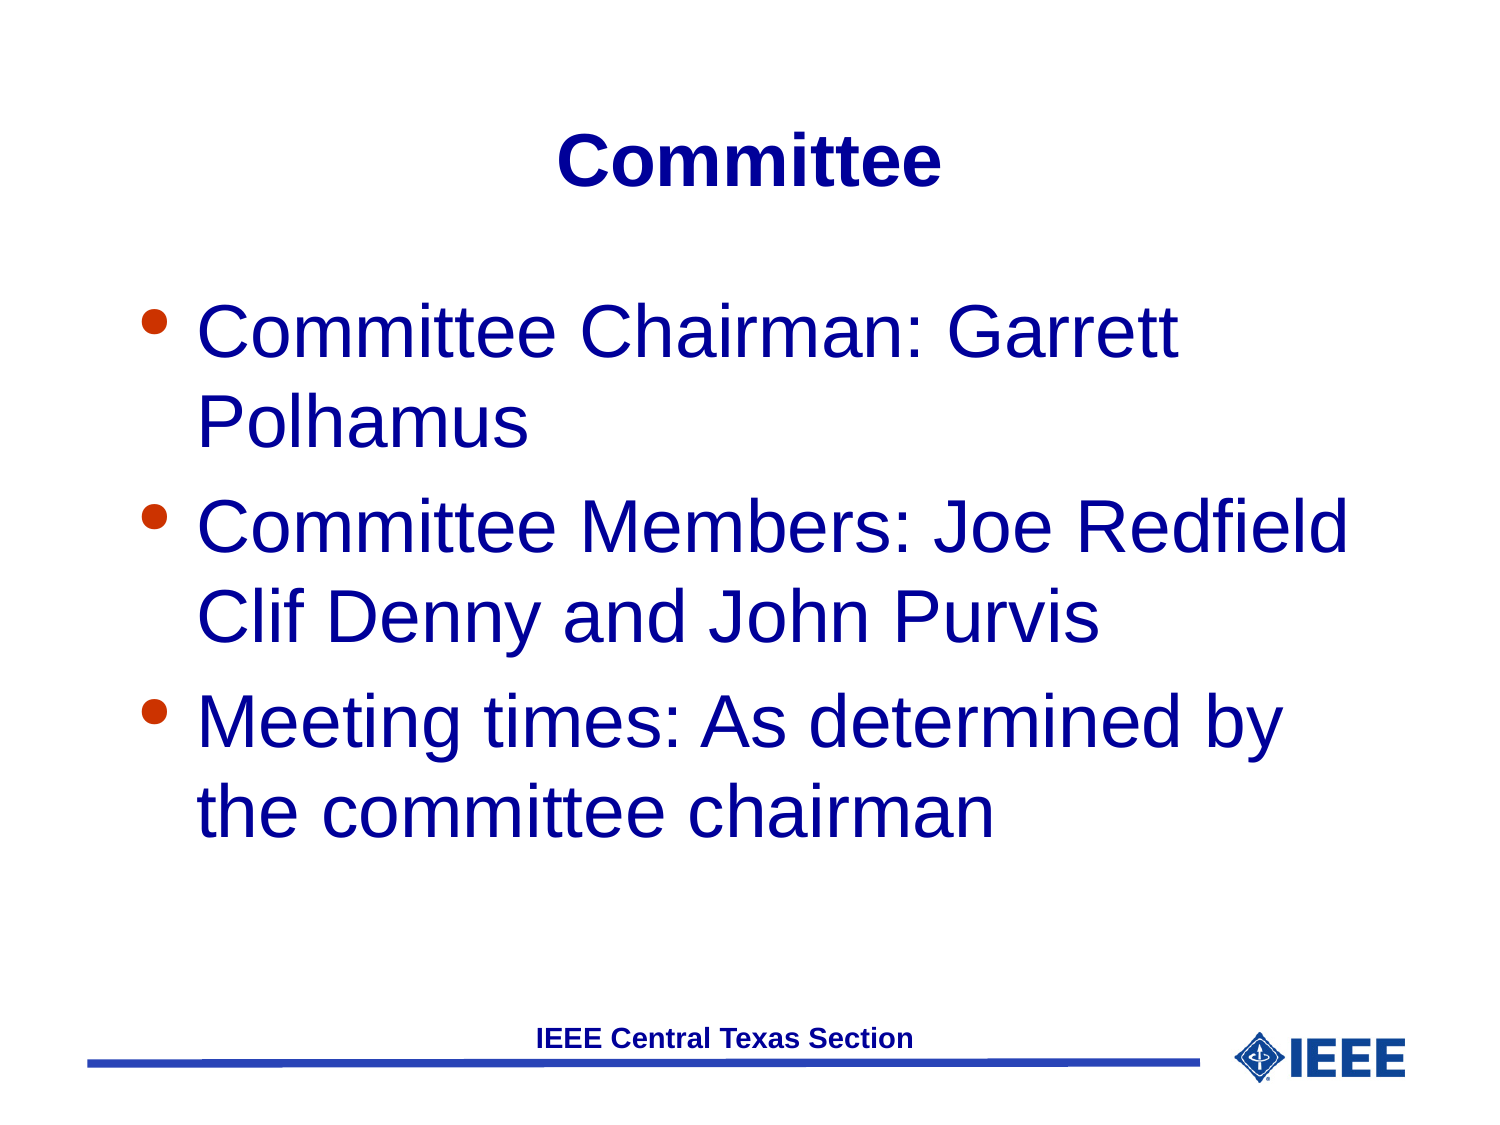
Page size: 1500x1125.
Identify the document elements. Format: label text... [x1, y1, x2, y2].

list Committee Chairman: Garrett Polhamus Committee Members: Joe Redfield Clif Denny and John Purvis Meeting times: As determined by the committee chairman [124, 274, 1401, 951]
title Committee [112, 62, 1388, 251]
picture [1231, 1030, 1406, 1084]
